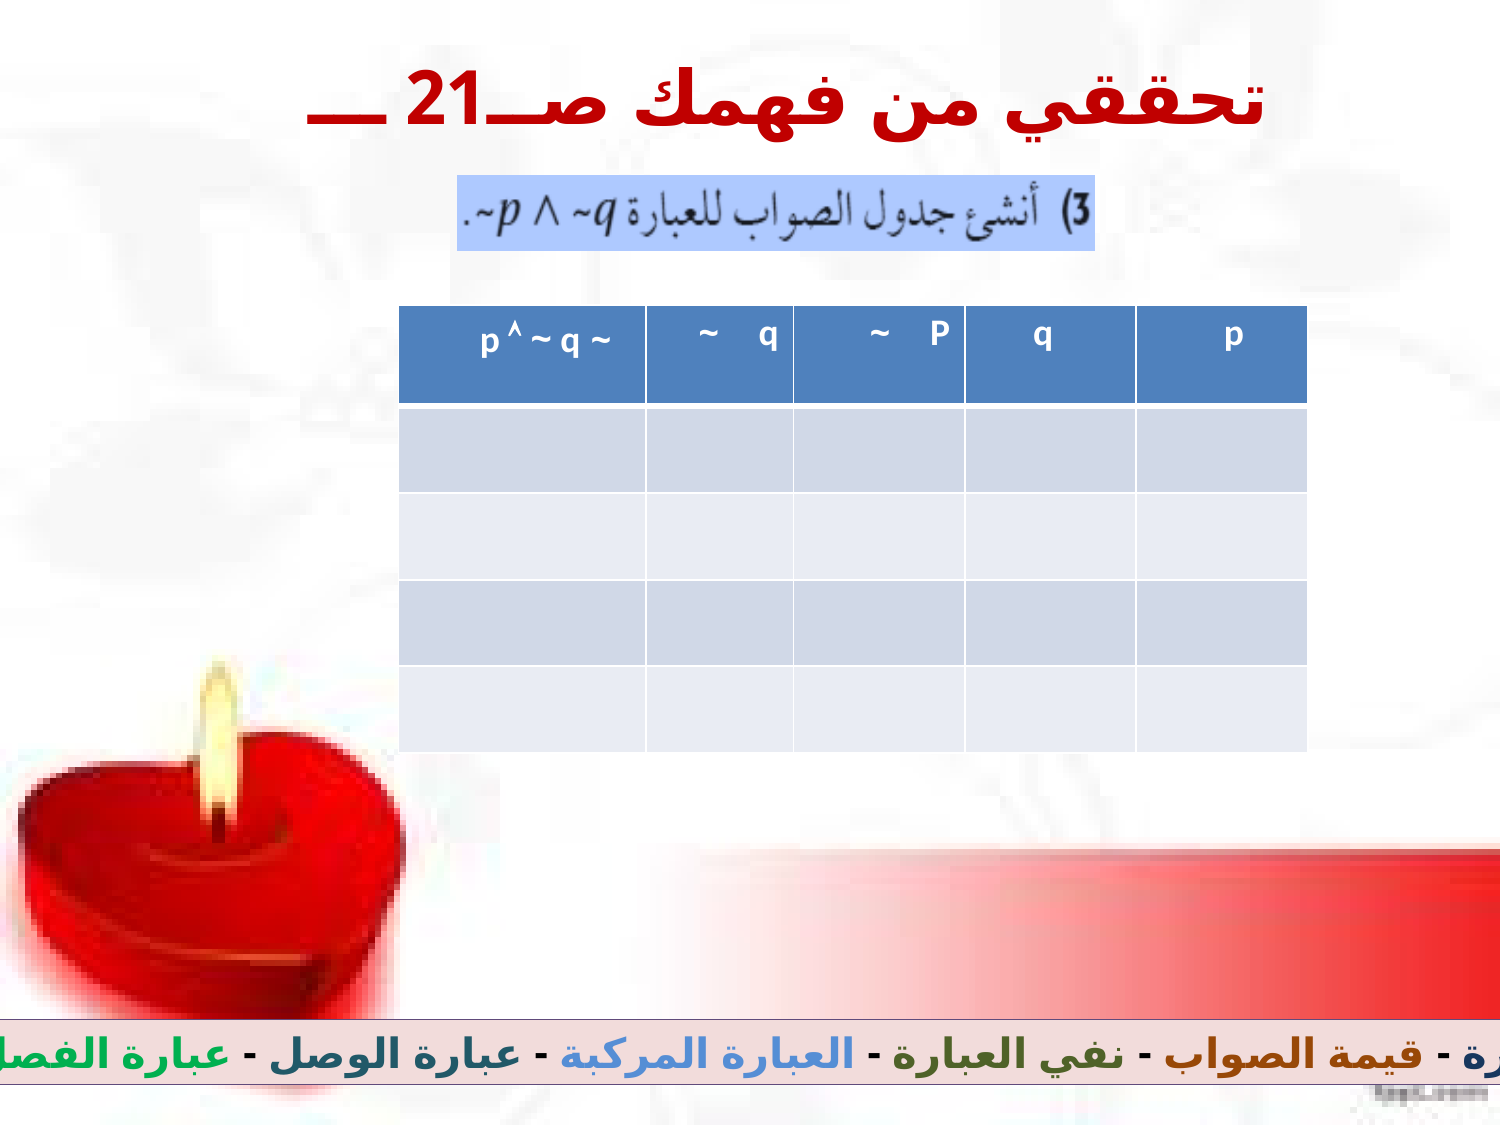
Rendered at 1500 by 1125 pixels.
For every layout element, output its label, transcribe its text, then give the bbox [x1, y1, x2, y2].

table_header p [1137, 306, 1307, 403]
picture [0, 1085, 1500, 1125]
table_cell [1137, 409, 1307, 492]
table_cell [794, 409, 964, 492]
table_header q ~ [647, 306, 793, 403]
table_cell [1137, 667, 1307, 752]
table_cell [647, 494, 793, 579]
table_cell [647, 581, 793, 665]
table_header ~ p  ~ q [399, 306, 645, 403]
table_cell [794, 667, 964, 752]
table_cell [966, 409, 1135, 492]
table_cell [966, 581, 1135, 665]
table_cell [647, 667, 793, 752]
text_box المفردات:العبارة - قيمة الصواب - نفي العبارة - العبارة المركبة - عبارة الوصل - عبارة الفصل - جدول الصواب [0, 1019, 1500, 1085]
table_cell [647, 409, 793, 492]
table_header P ~ [794, 306, 964, 403]
table_header q [966, 306, 1135, 403]
table_cell [966, 494, 1135, 579]
table_cell [399, 494, 645, 579]
table_cell [399, 667, 645, 752]
table_cell [399, 409, 645, 492]
table_cell [399, 581, 645, 665]
picture [0, 0, 1500, 1019]
table_cell [794, 494, 964, 579]
table_cell [794, 581, 964, 665]
table_cell [1137, 494, 1307, 579]
table_cell [1137, 581, 1307, 665]
table_cell [966, 667, 1135, 752]
title تحققي من فهمك صــ21 ـــ [269, 35, 1308, 155]
